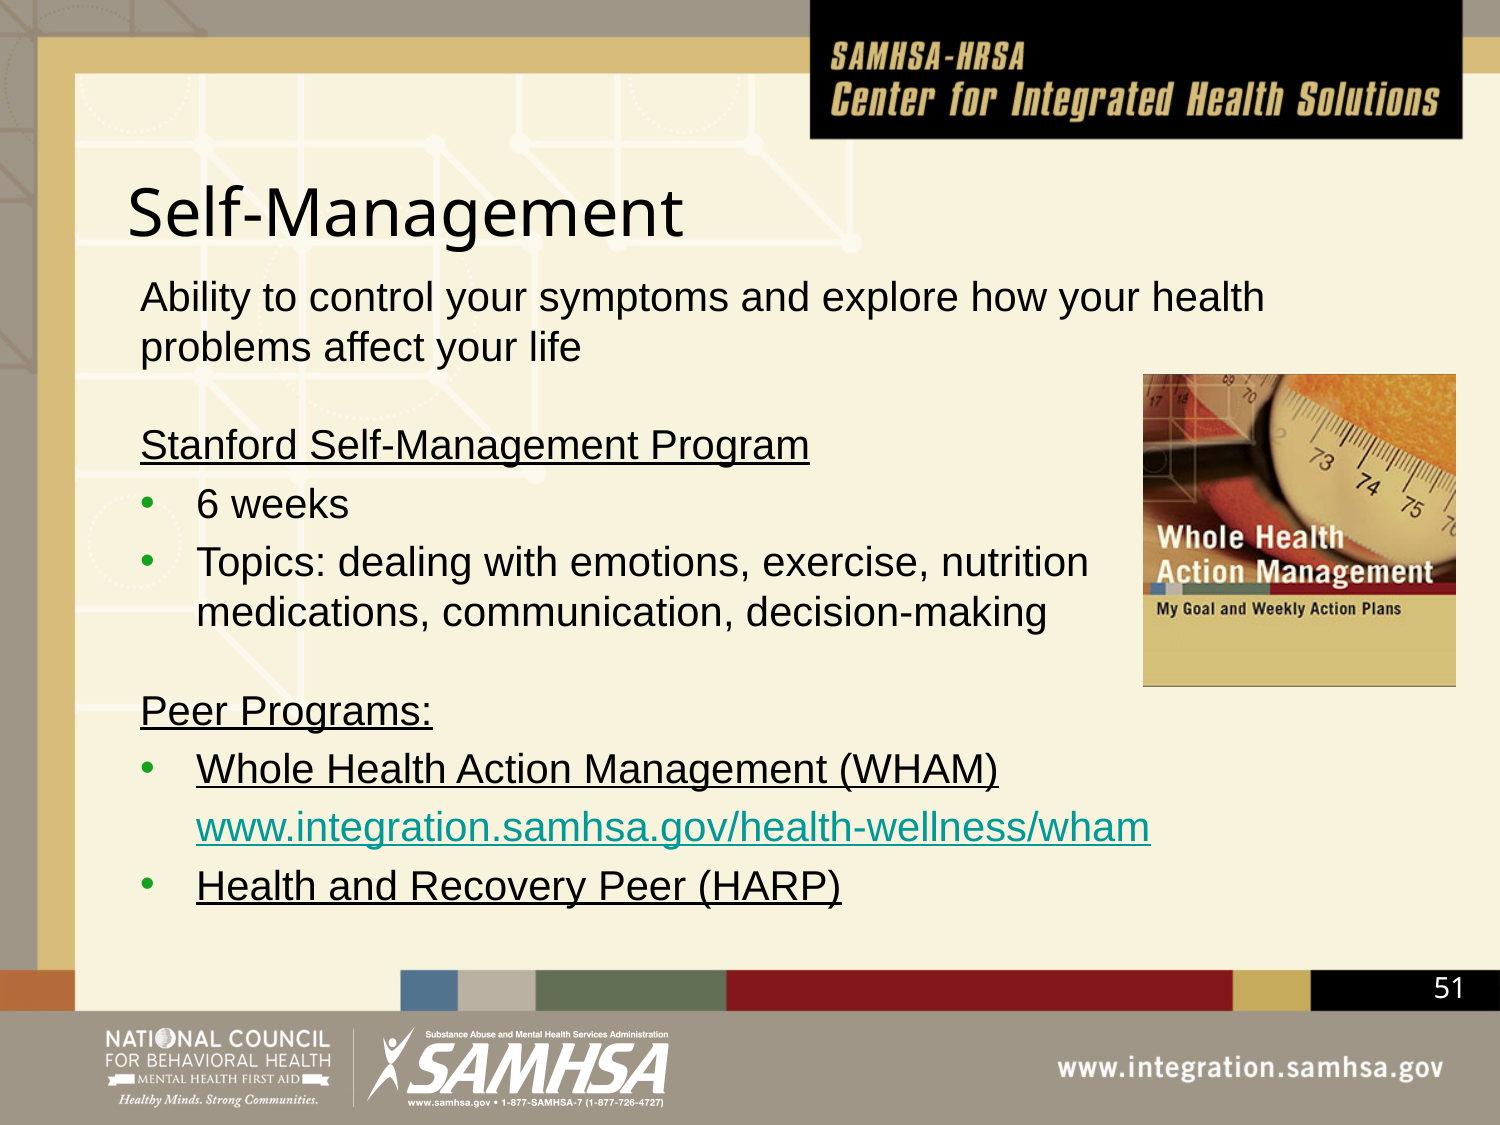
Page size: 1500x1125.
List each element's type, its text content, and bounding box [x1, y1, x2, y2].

list Ability to control your symptoms and explore how your health problems affect your life Stanford Self-Management Program 6 weeks Topics: dealing with emotions, exercise, nutrition medications, communication, decision-making Peer Programs: Whole Health Action Management (WHAM) www.integration.samhsa.gov/health-wellness/wham Health and Recovery Peer (HARP) [125, 262, 1438, 850]
picture [0, 0, 1500, 1125]
title Self-Management [112, 162, 1425, 300]
